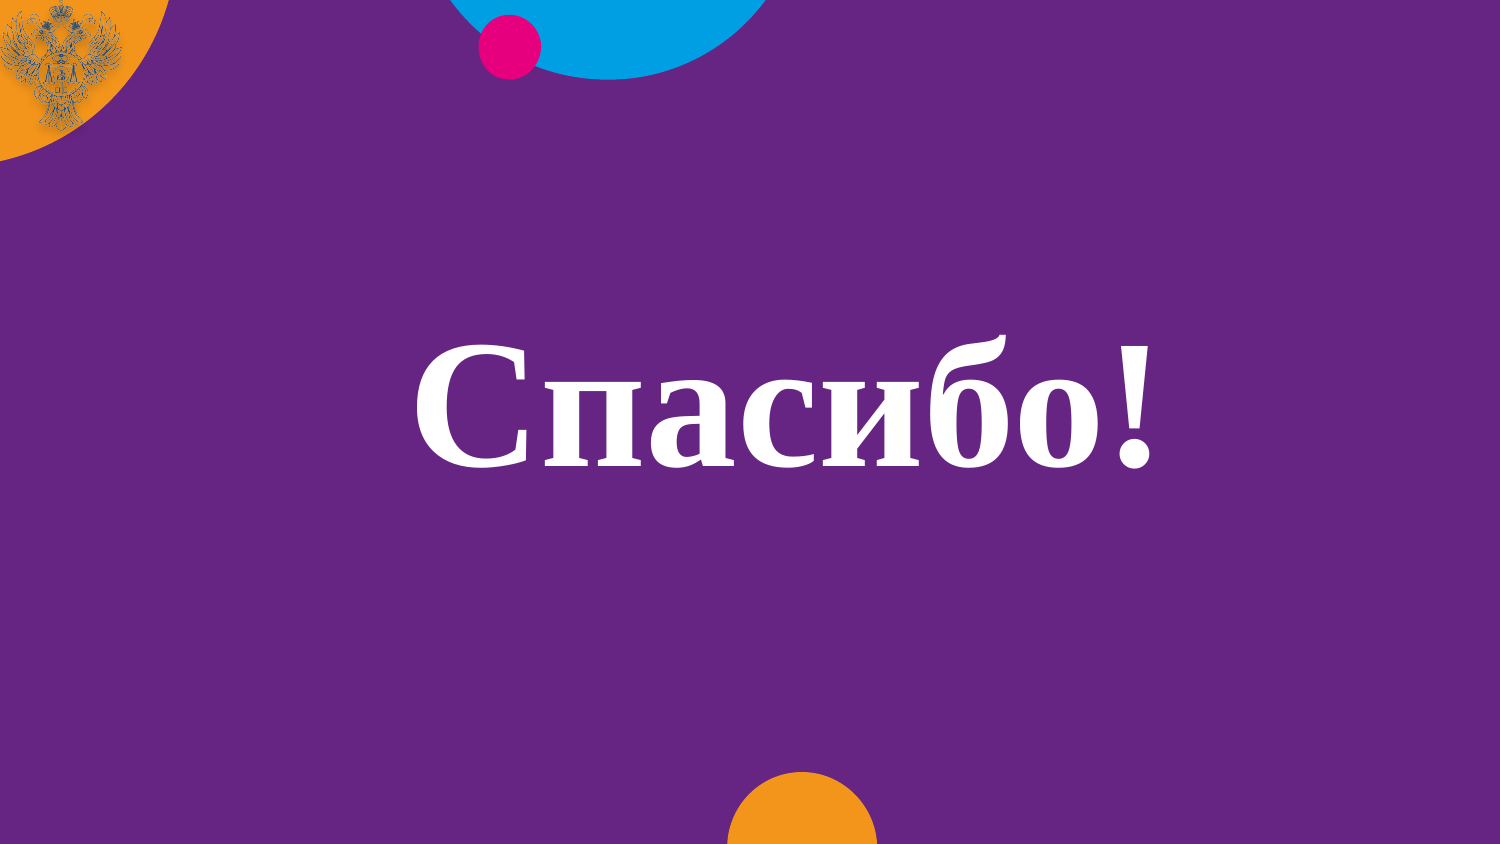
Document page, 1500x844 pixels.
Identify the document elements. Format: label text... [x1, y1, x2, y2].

text_box Спасибо! [324, 276, 1250, 511]
picture [0, 0, 123, 132]
